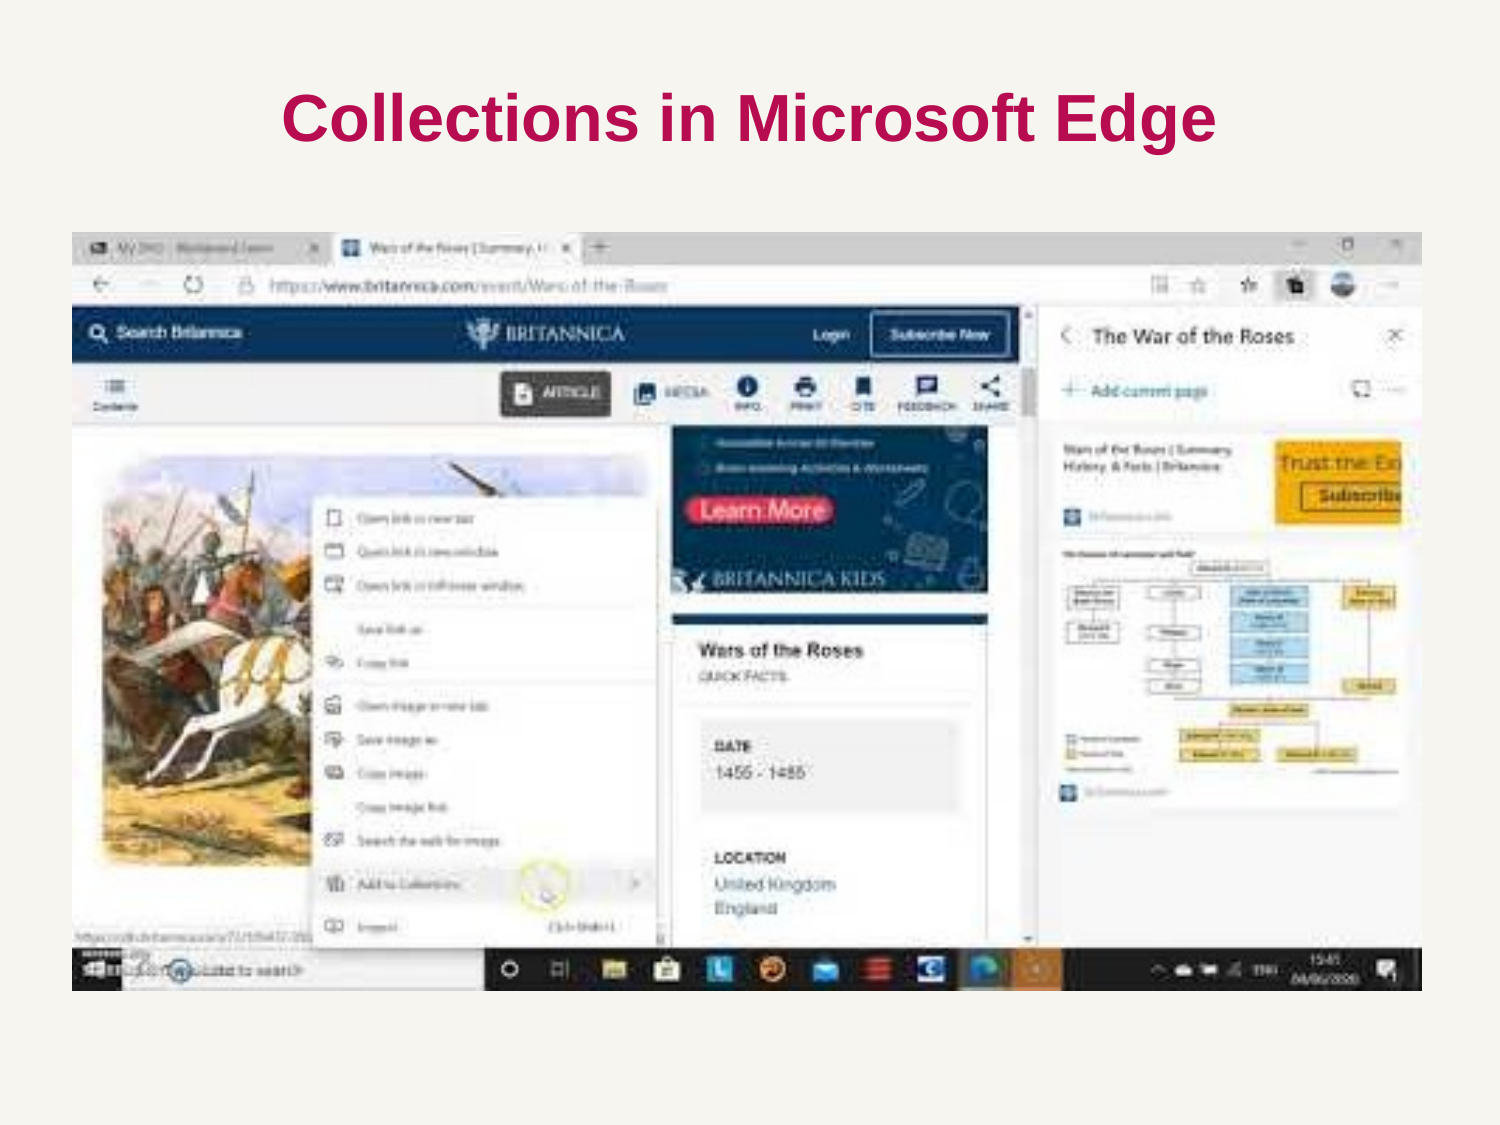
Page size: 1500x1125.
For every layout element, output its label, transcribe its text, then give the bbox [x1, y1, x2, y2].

title Collections in Microsoft Edge [75, 20, 1425, 209]
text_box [71, 231, 1423, 992]
